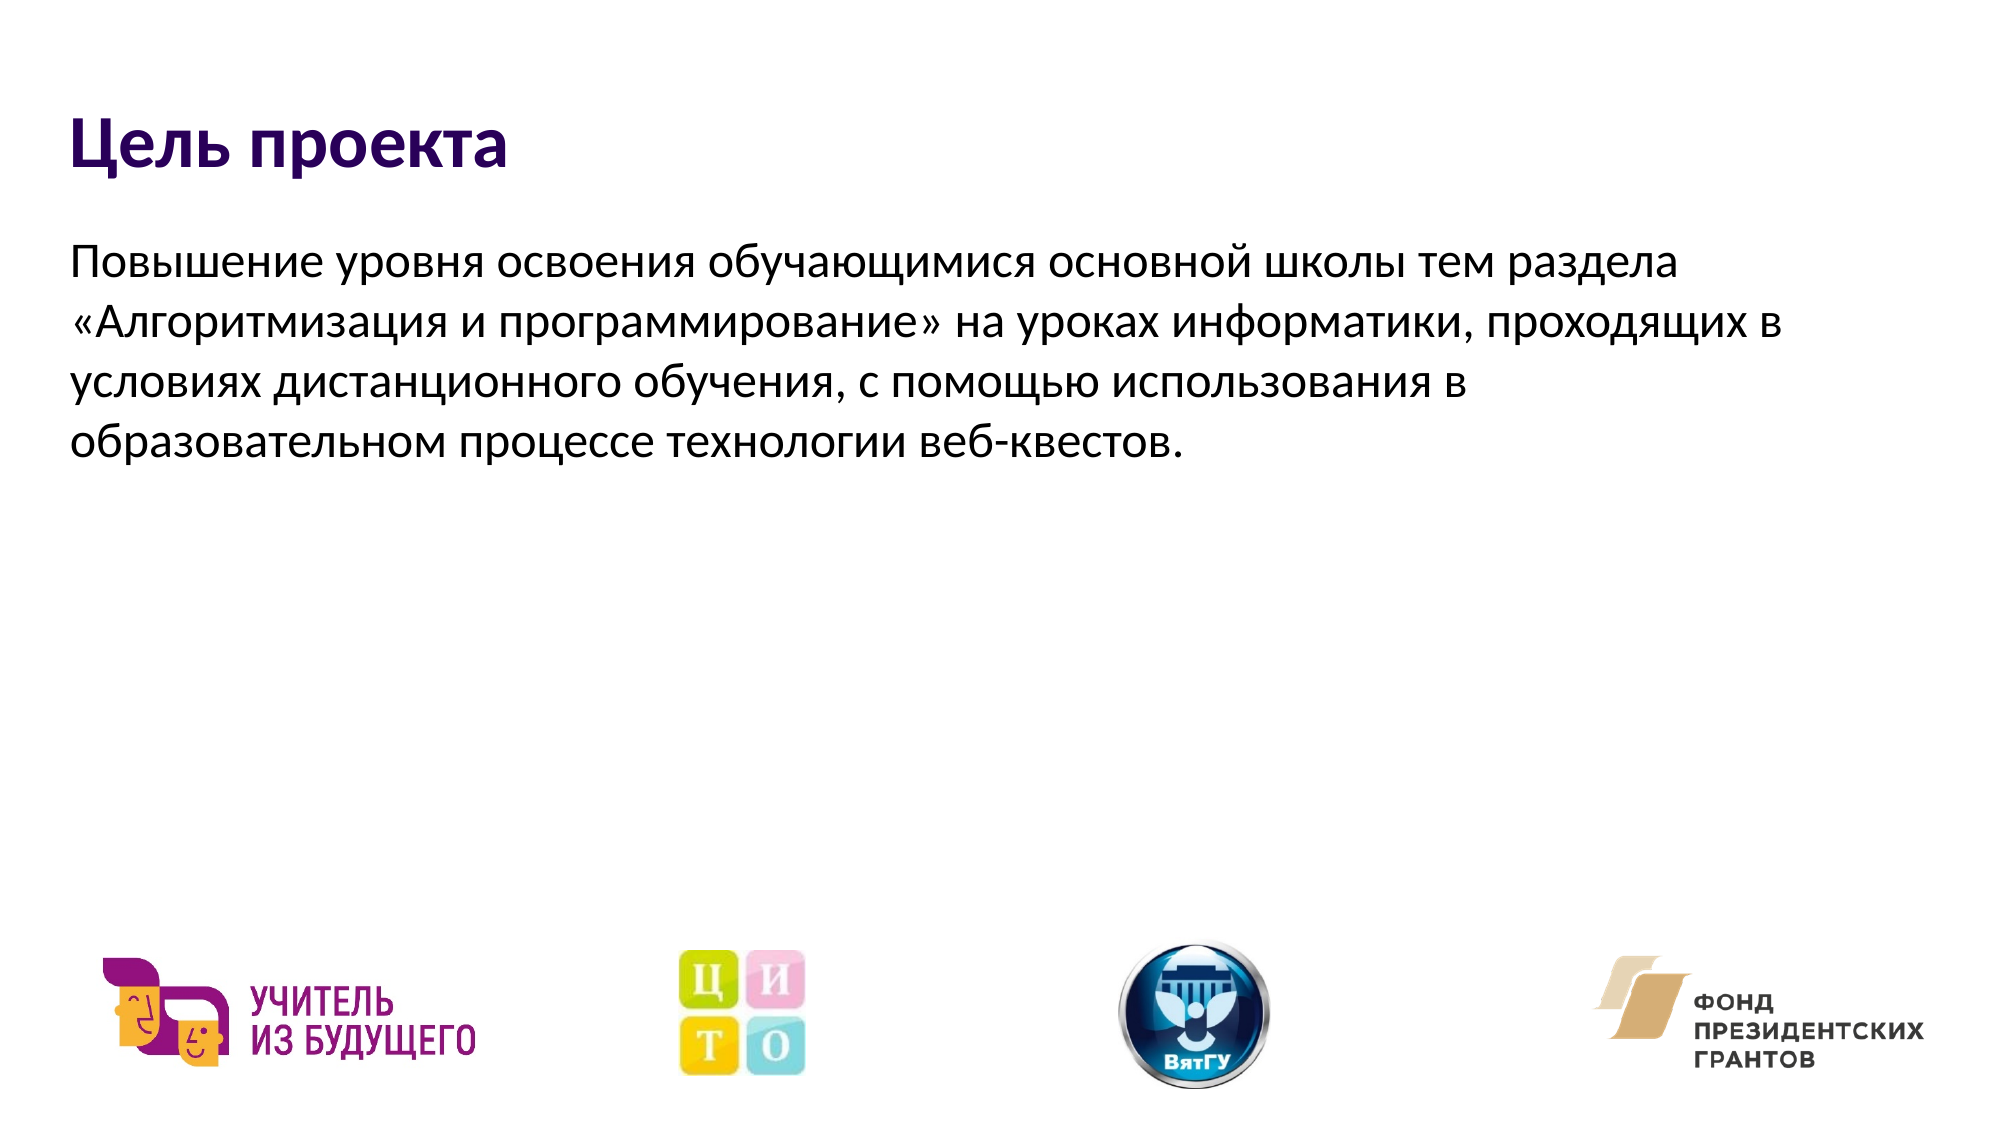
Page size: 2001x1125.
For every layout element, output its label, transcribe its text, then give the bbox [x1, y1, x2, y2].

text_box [96, 937, 1926, 1089]
text_box Цель проекта Повышение уровня освоения обучающимися основной школы тем раздела «Алгоритмизация и программирование» на уроках информатики, проходящих в условиях дистанционного обучения, с помощью использования в образовательном процессе технологии веб-квестов. [55, 84, 1832, 475]
